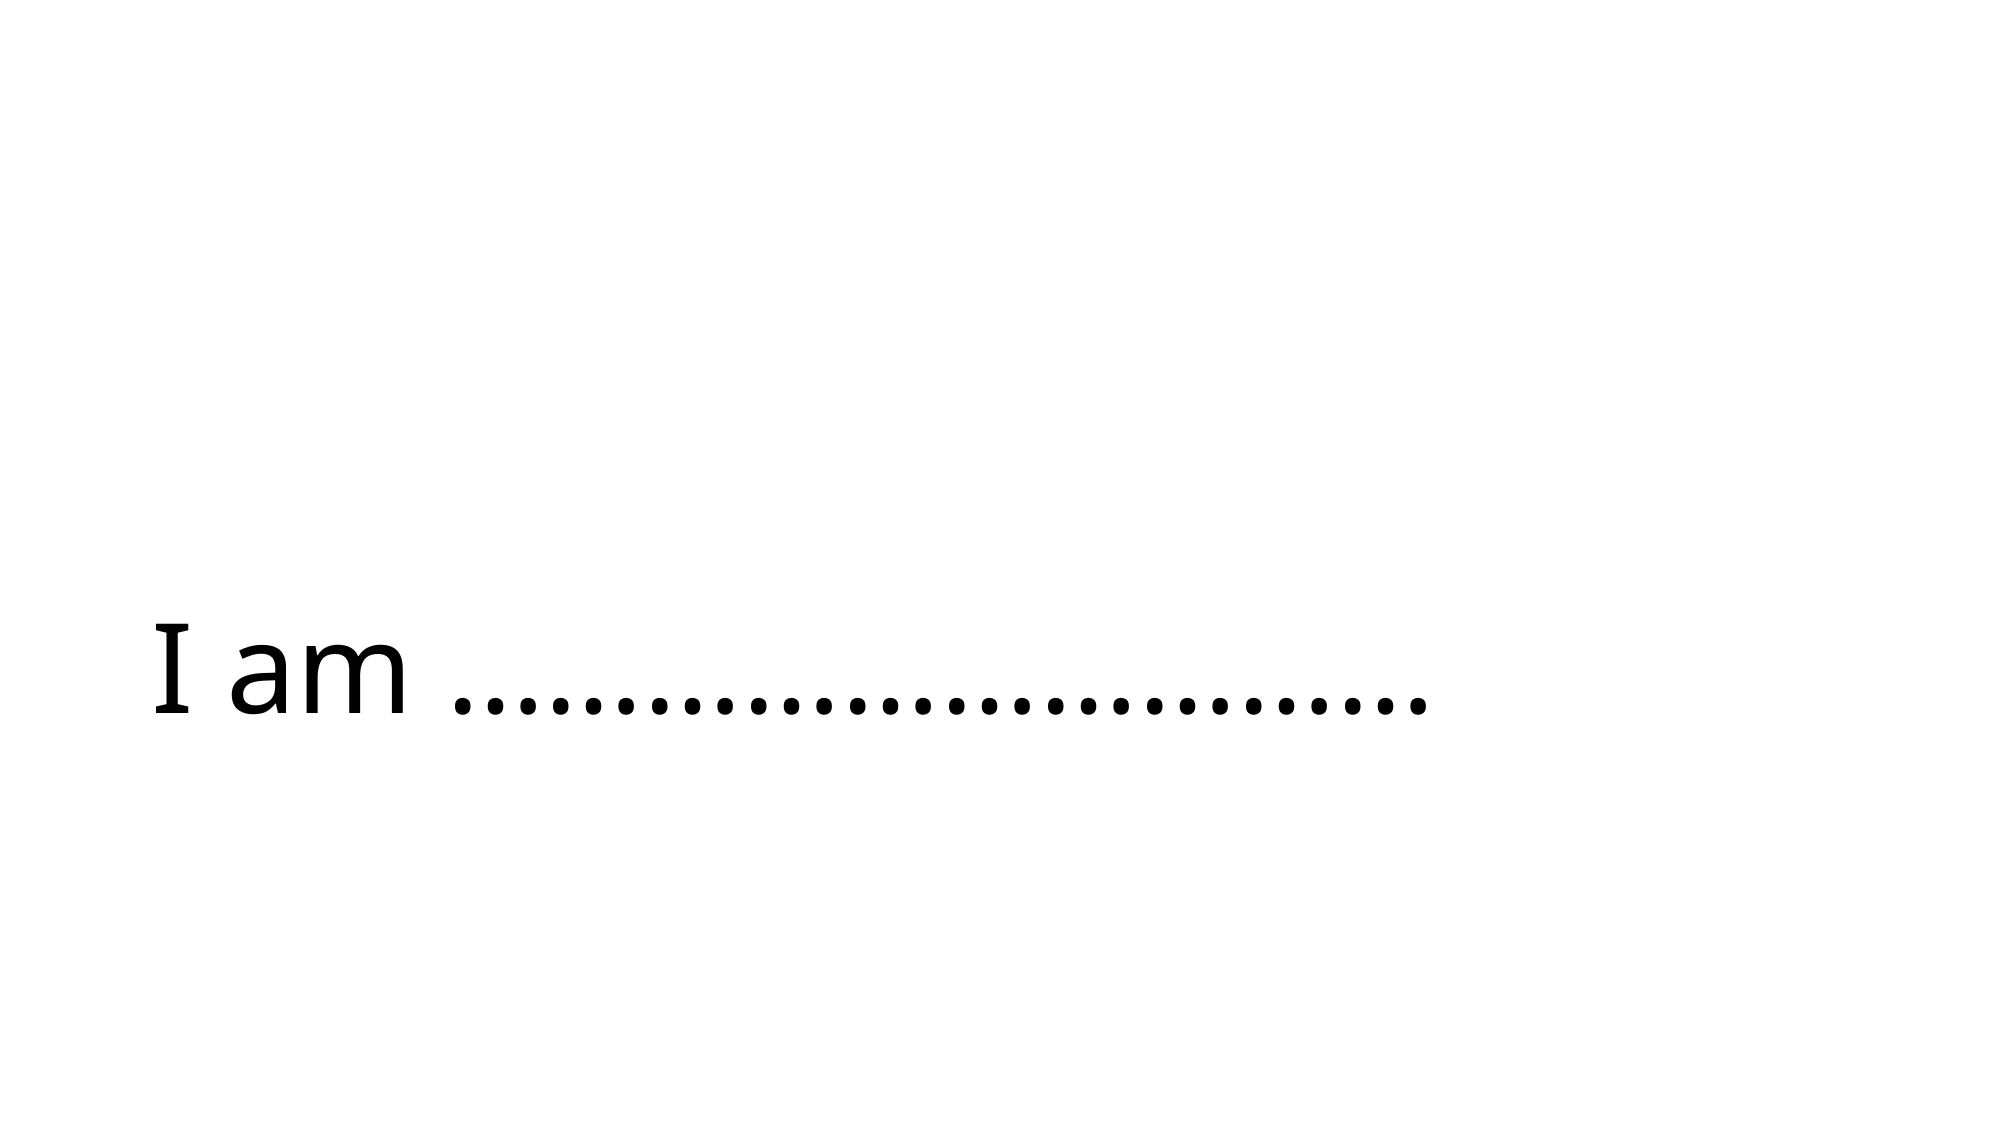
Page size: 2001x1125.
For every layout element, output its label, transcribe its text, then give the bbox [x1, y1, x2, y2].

title I am ………………………… [136, 280, 1862, 749]
